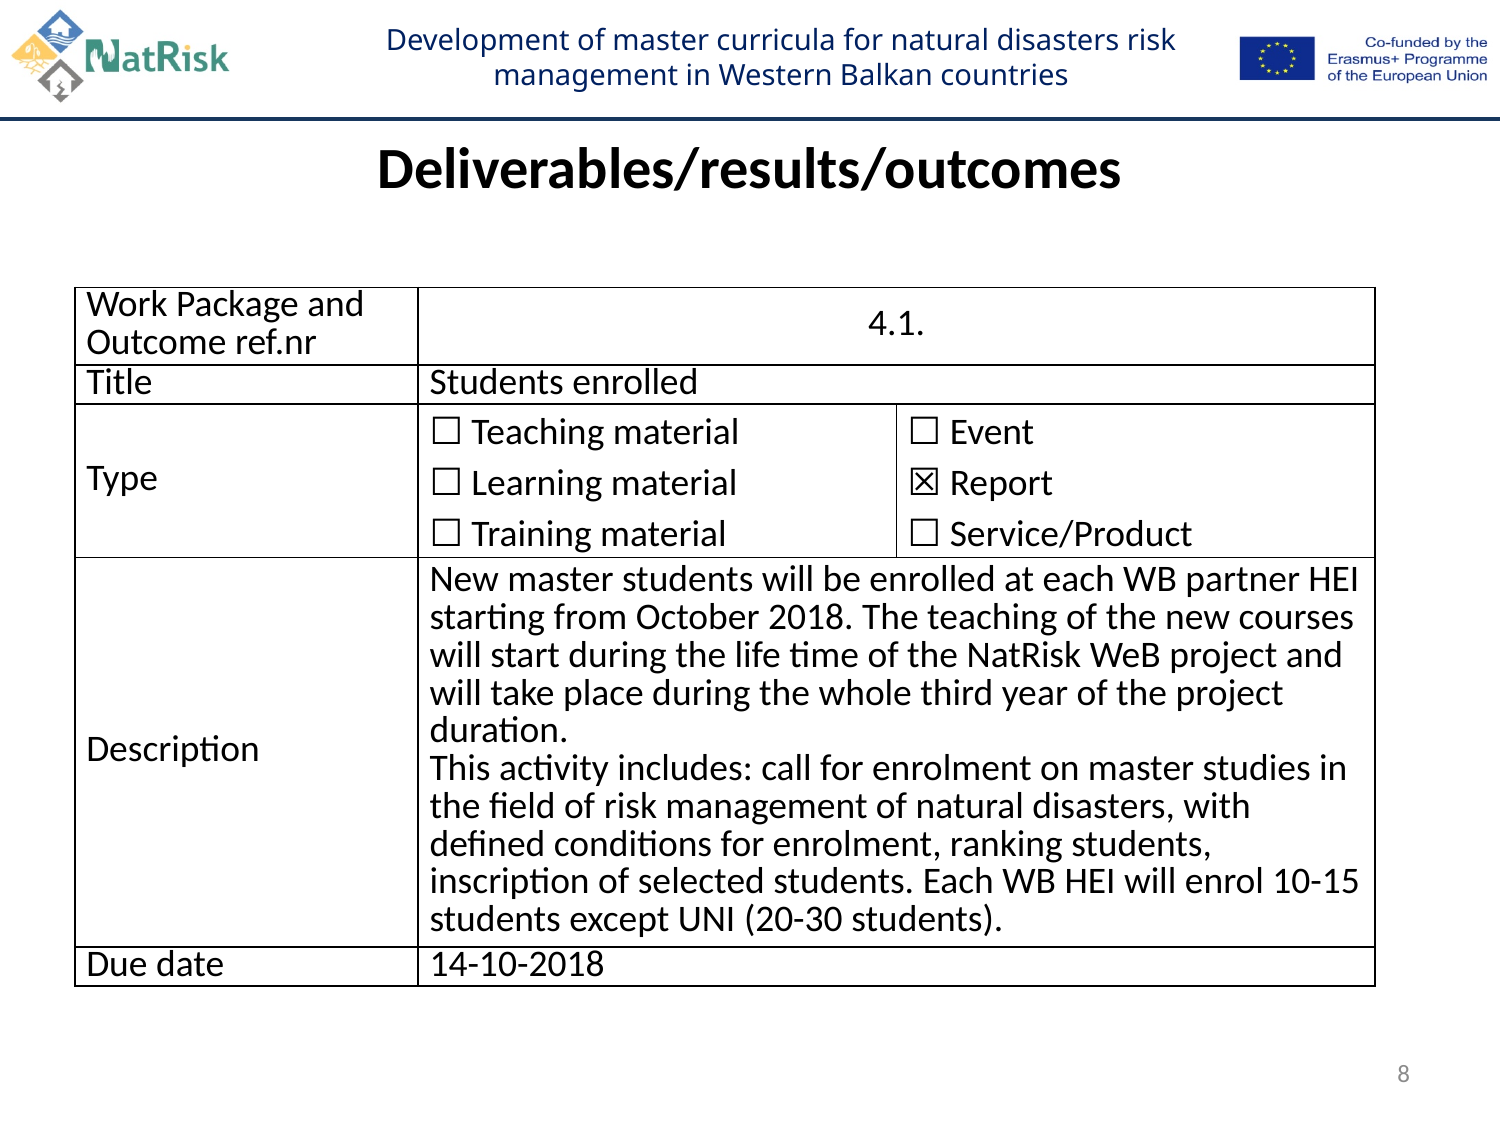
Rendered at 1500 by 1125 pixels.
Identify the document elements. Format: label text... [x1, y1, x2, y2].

text_box Development of master curricula for natural disasters risk management in Western Balkan countries [324, 24, 1223, 88]
table_cell Title [76, 366, 417, 403]
table_cell ☐ Event ☒ Report ☐ Service/Product [897, 405, 1374, 557]
table_cell New master students will be enrolled at each WB partner HEI starting from October 2018. The teaching of the new courses will start during the life time of the NatRisk WeB project and will take place during the whole third year of the project duration. This activity includes: call for enrolment on master studies in the field of risk management of natural disasters, with defined conditions for enrolment, ranking students, inscription of selected students. Each WB HEI will enrol 10-15 students except UNI (20-30 students). [419, 558, 1374, 946]
table_cell 14-10-2018 [419, 948, 1374, 985]
slide_number 8 [1074, 1042, 1425, 1103]
table_cell Students enrolled [419, 366, 1374, 403]
table_cell Type [76, 405, 417, 557]
picture [1224, 24, 1500, 93]
table_cell ☐ Teaching material ☐ Learning material ☐ Training material [419, 405, 896, 557]
picture [0, 0, 238, 113]
table_header 4.1. [419, 288, 1374, 364]
table_header Work Package and Outcome ref.nr [76, 288, 417, 364]
table_cell Description [76, 558, 417, 946]
title Deliverables/results/outcomes [75, 137, 1425, 263]
table_cell Due date [76, 948, 417, 985]
